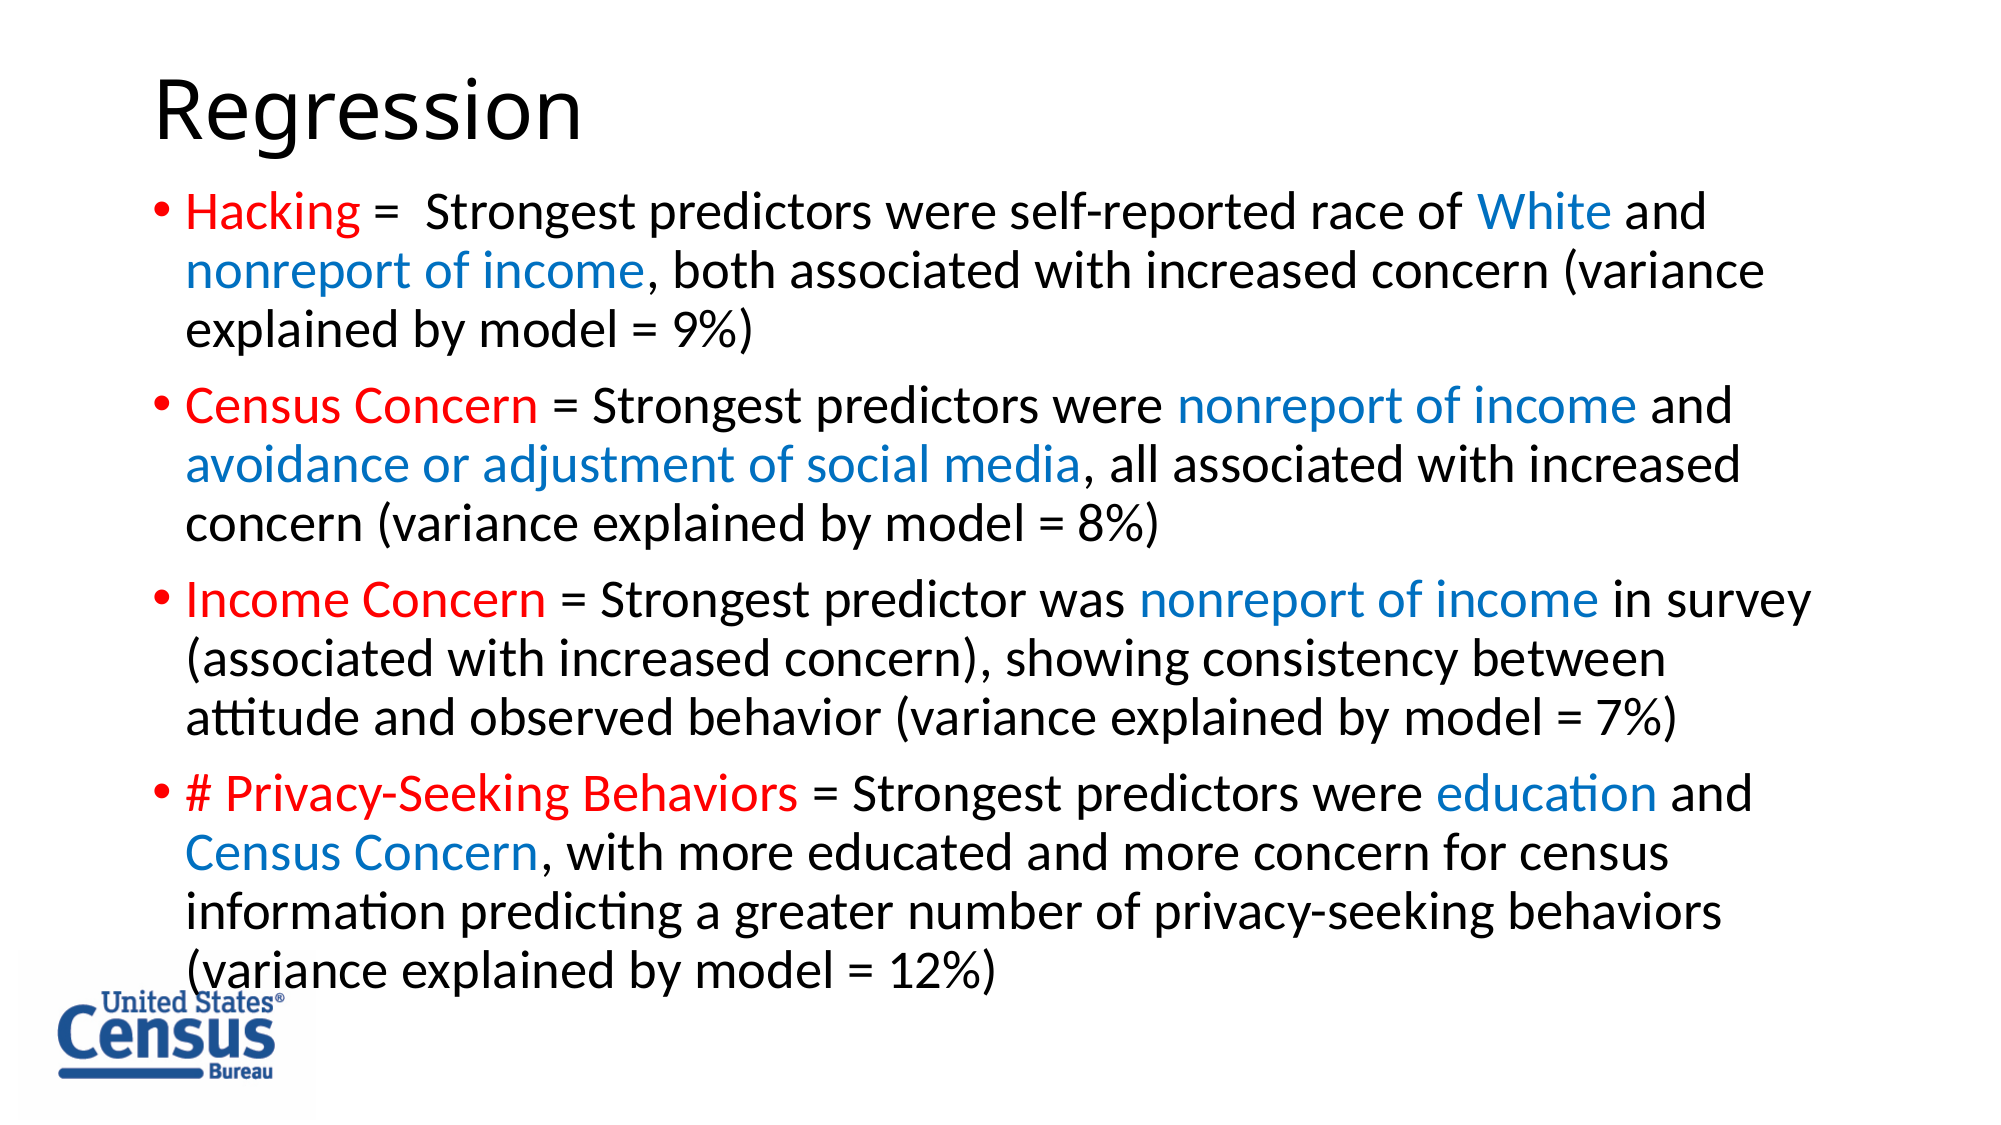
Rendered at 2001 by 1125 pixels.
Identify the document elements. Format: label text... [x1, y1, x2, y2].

list Hacking = Strongest predictors were self-reported race of White and nonreport of income, both associated with increased concern (variance explained by model = 9%) Census Concern = Strongest predictors were nonreport of income and avoidance or adjustment of social media, all associated with increased concern (variance explained by model = 8%) Income Concern = Strongest predictor was nonreport of income in survey (associated with increased concern), showing consistency between attitude and observed behavior (variance explained by model = 7%) # Privacy-Seeking Behaviors = Strongest predictors were education and Census Concern, with more educated and more concern for census information predicting a greater number of privacy-seeking behaviors (variance explained by model = 12%) [137, 174, 1863, 1014]
title Regression [137, 3, 1863, 174]
picture [18, 950, 316, 1120]
